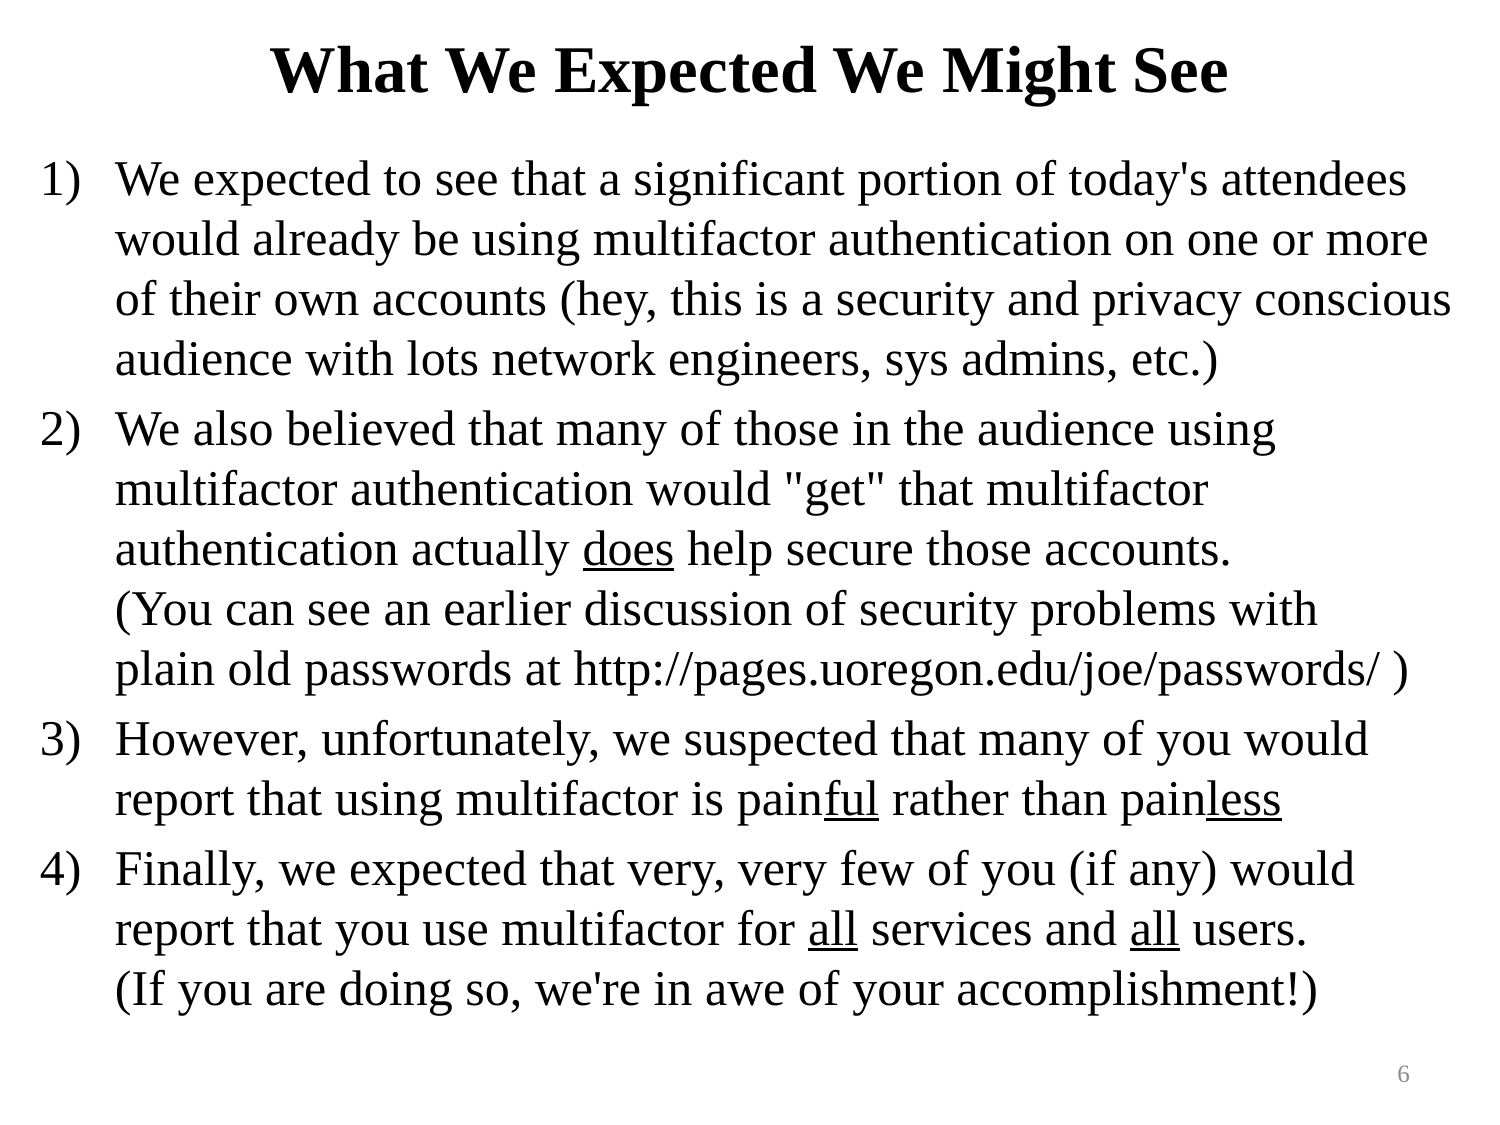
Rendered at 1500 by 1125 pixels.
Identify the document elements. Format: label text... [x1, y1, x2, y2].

title What We Expected We Might See [24, 24, 1475, 108]
list We expected to see that a significant portion of today's attendees would already be using multifactor authentication on one or more of their own accounts (hey, this is a security and privacy conscious audience with lots network engineers, sys admins, etc.) We also believed that many of those in the audience using multifactor authentication would "get" that multifactor authentication actually does help secure those accounts. (You can see an earlier discussion of security problems with plain old passwords at http://pages.uoregon.edu/joe/passwords/ ) However, unfortunately, we suspected that many of you would report that using multifactor is painful rather than painless Finally, we expected that very, very few of you (if any) would report that you use multifactor for all services and all users. (If you are doing so, we're in awe of your accomplishment!) [24, 137, 1475, 1100]
